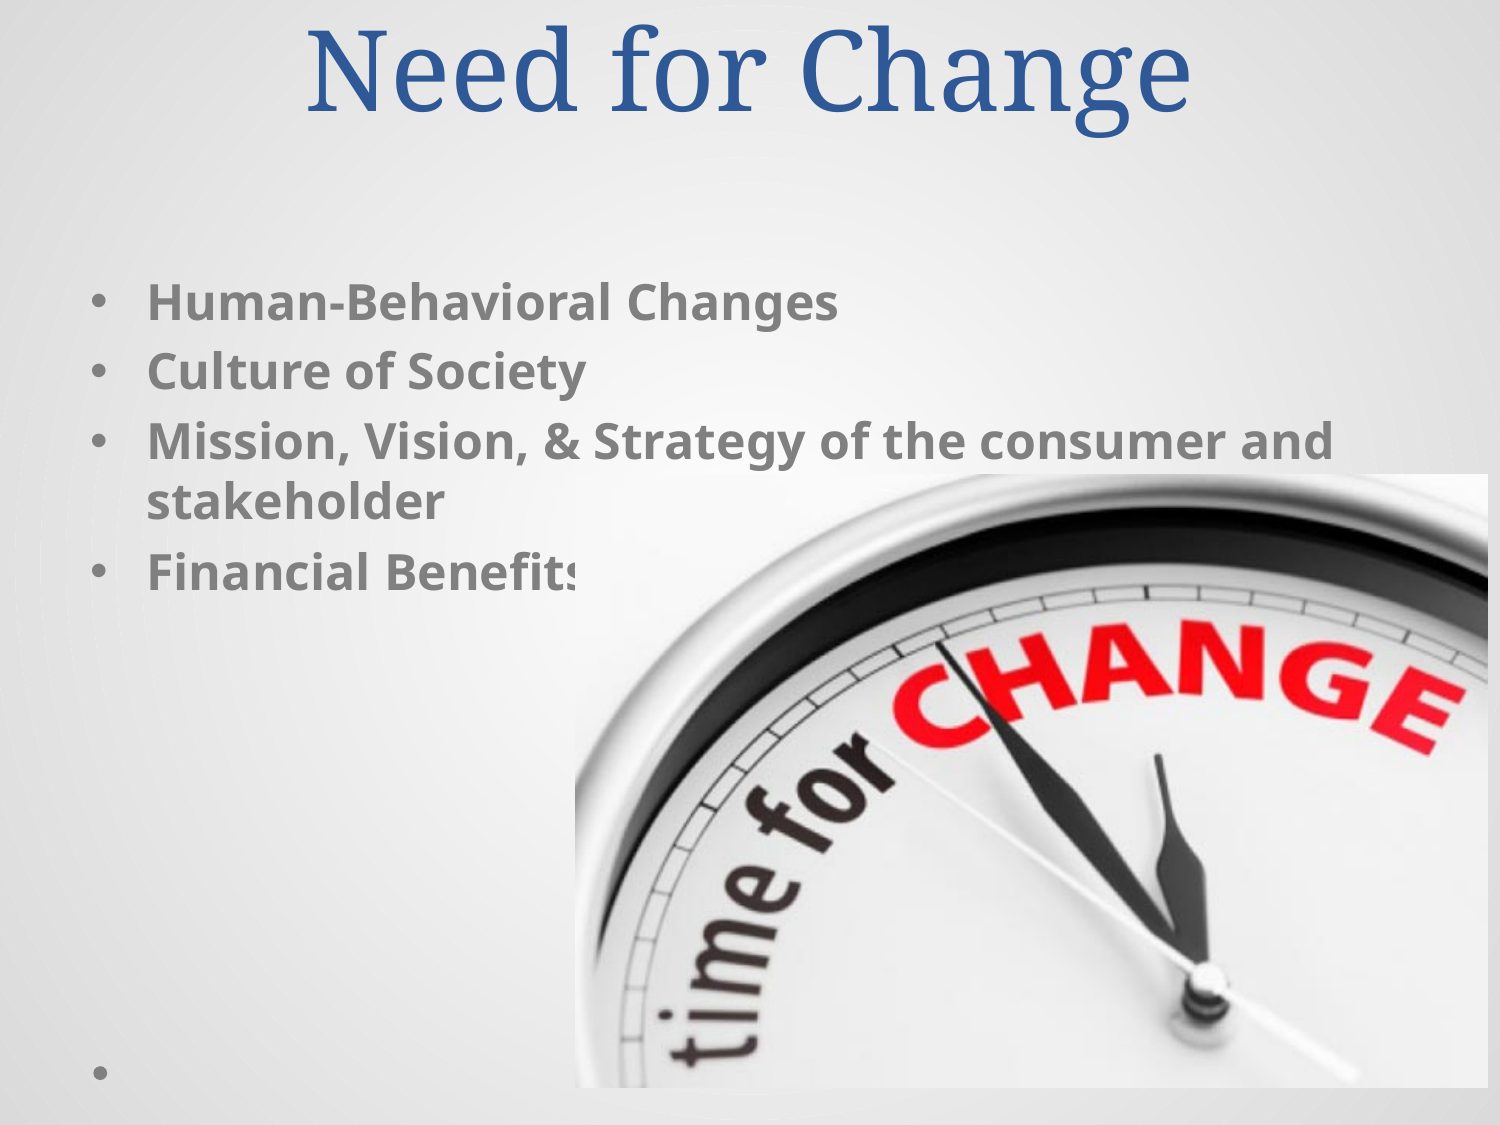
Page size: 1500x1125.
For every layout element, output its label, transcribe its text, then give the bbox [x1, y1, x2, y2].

picture [574, 474, 1488, 1088]
list Human-Behavioral Changes Culture of Society Mission, Vision, & Strategy of the consumer and stakeholder Financial Benefits [75, 262, 1425, 1005]
title Need for Change [75, 0, 1425, 262]
